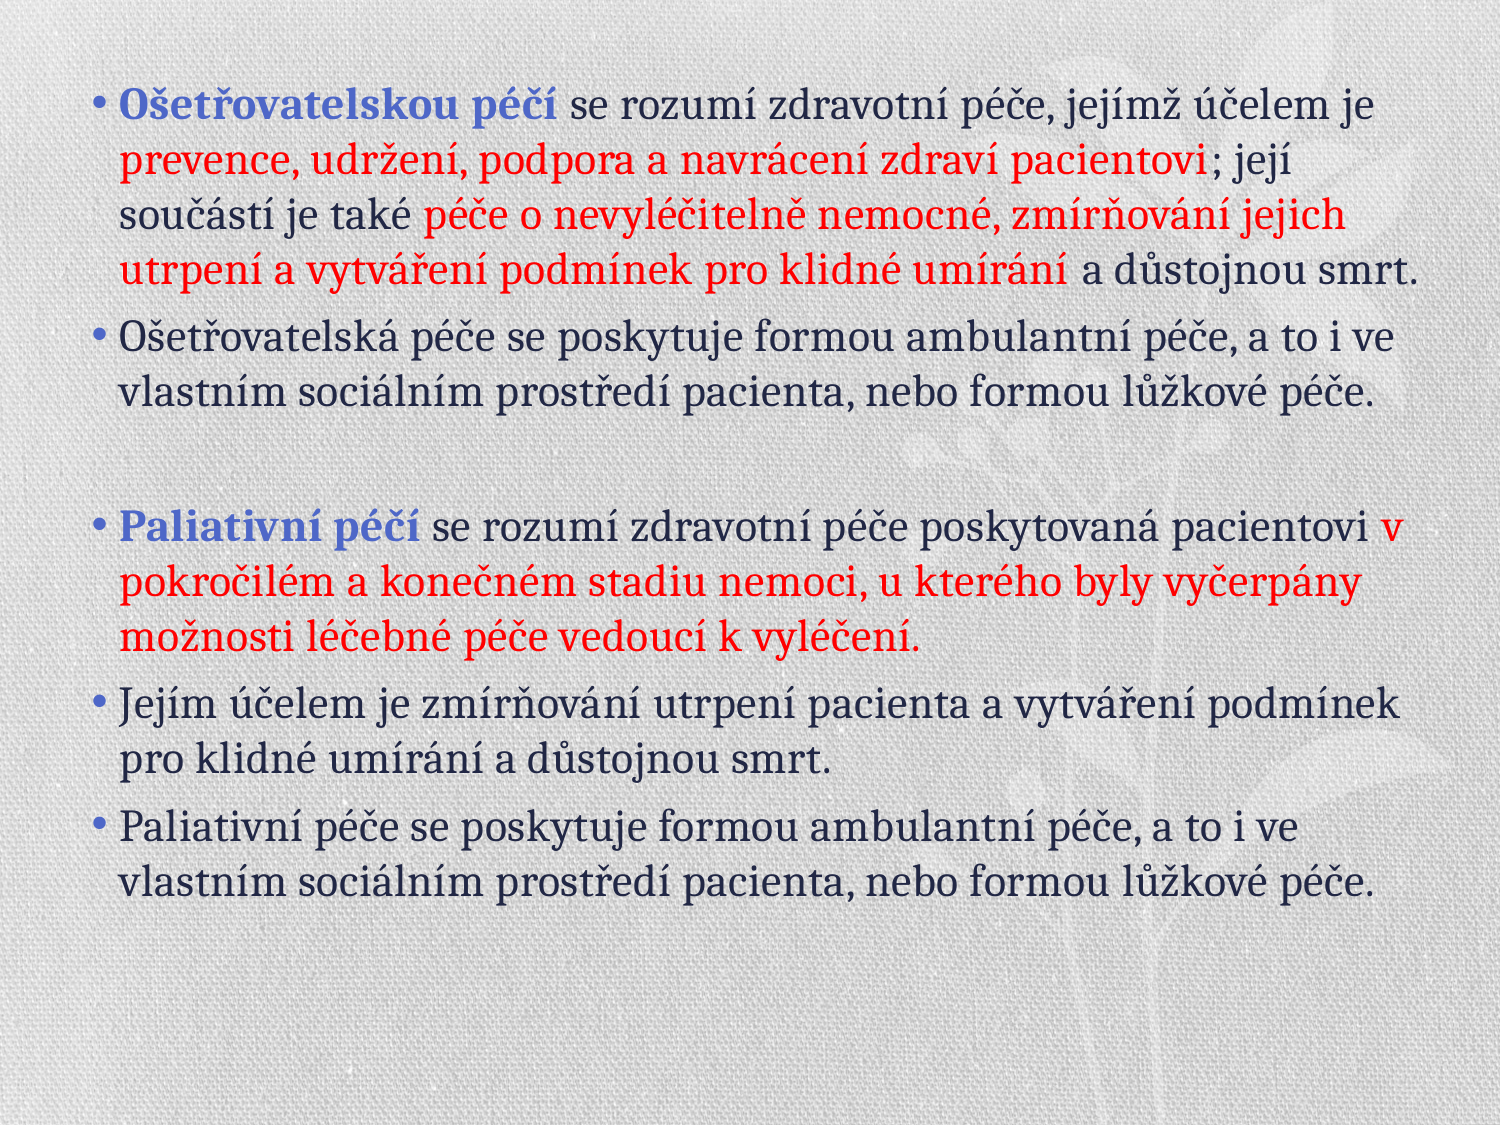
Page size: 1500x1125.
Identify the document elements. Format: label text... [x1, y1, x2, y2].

list Ošetřovatelskou péčí se rozumí zdravotní péče, jejímž účelem je prevence, udržení, podpora a navrácení zdraví pacientovi; její součástí je také péče o nevyléčitelně nemocné, zmírňování jejich utrpení a vytváření podmínek pro klidné umírání a důstojnou smrt. Ošetřovatelská péče se poskytuje formou ambulantní péče, a to i ve vlastním sociálním prostředí pacienta, nebo formou lůžkové péče. Paliativní péčí se rozumí zdravotní péče poskytovaná pacientovi v pokročilém a konečném stadiu nemoci, u kterého byly vyčerpány možnosti léčebné péče vedoucí k vyléčení. Jejím účelem je zmírňování utrpení pacienta a vytváření podmínek pro klidné umírání a důstojnou smrt. Paliativní péče se poskytuje formou ambulantní péče, a to i ve vlastním sociálním prostředí pacienta, nebo formou lůžkové péče. [76, 66, 1448, 1106]
